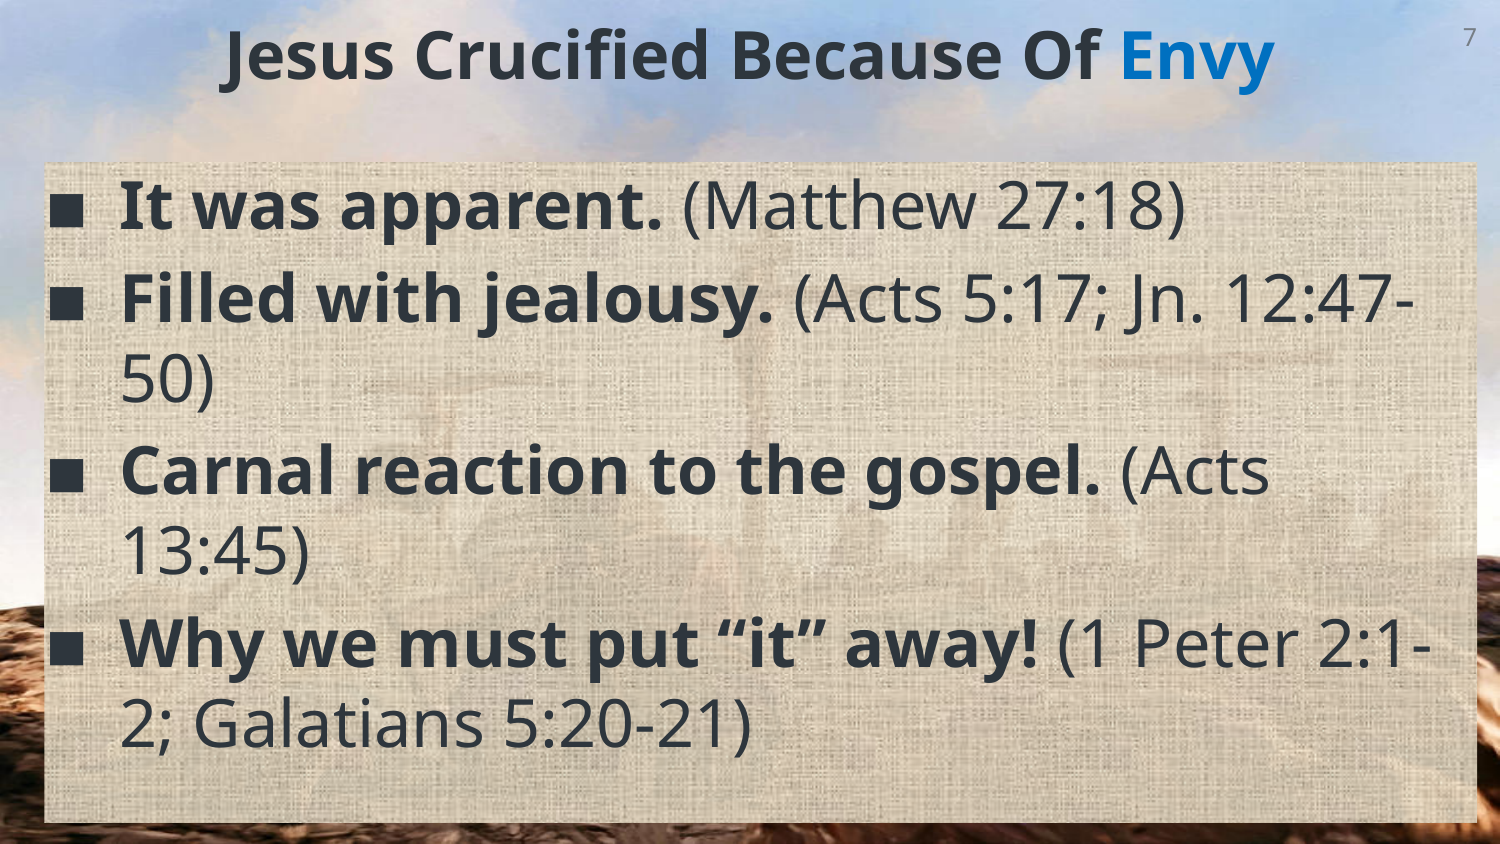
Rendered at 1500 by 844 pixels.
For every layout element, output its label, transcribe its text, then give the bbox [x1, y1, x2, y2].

list It was apparent. (Matthew 27:18) Filled with jealousy. (Acts 5:17; Jn. 12:47-50) Carnal reaction to the gospel. (Acts 13:45) Why we must put “it” away! (1 Peter 2:1-2; Galatians 5:20-21) [44, 162, 1478, 823]
slide_number 7 [1387, 21, 1478, 86]
picture [0, 0, 1500, 844]
title Jesus Crucified Because Of Envy [118, 12, 1382, 93]
